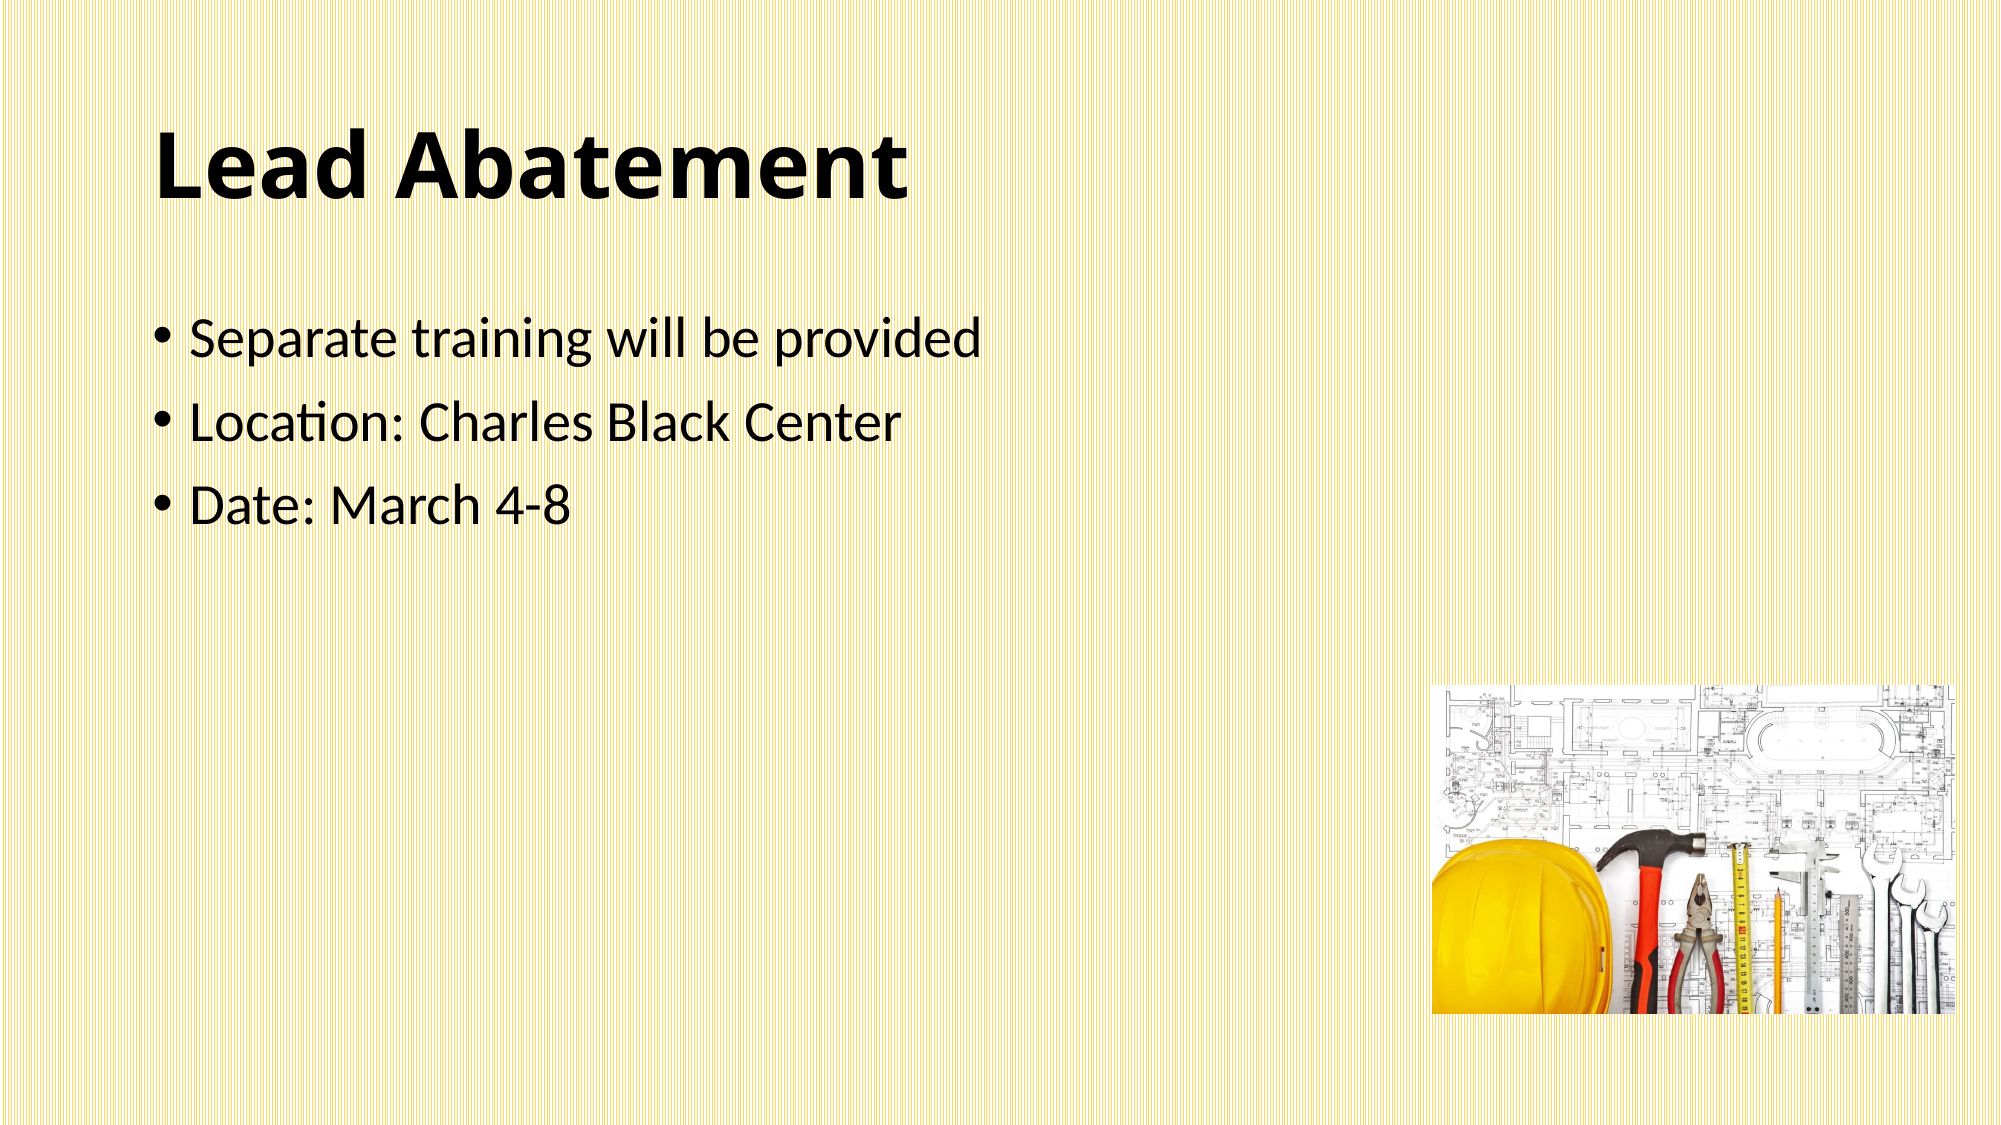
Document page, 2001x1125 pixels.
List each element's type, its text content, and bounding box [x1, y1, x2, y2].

list Separate training will be provided Location: Charles Black Center Date: March 4-8 [137, 299, 1863, 1014]
title Lead Abatement [137, 59, 1863, 278]
picture [1863, 685, 1955, 1014]
